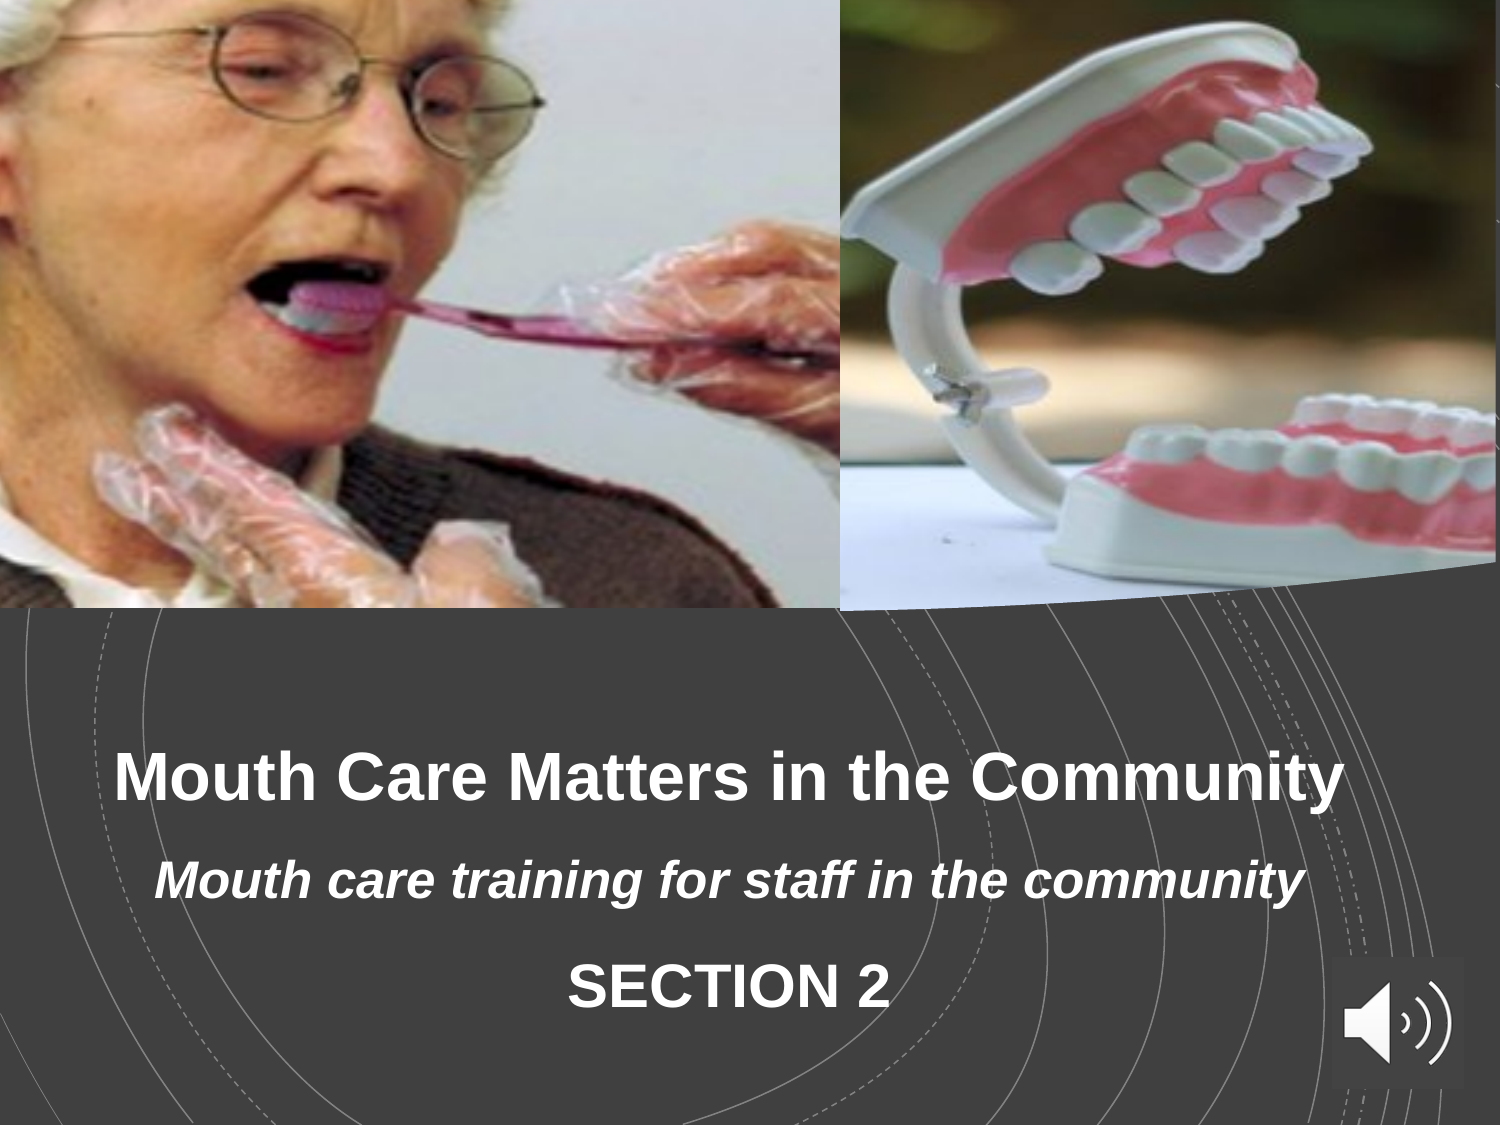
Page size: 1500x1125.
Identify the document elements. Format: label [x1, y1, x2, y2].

picture [0, 0, 1496, 626]
picture [1330, 955, 1465, 1090]
text_box [0, 616, 1500, 1125]
